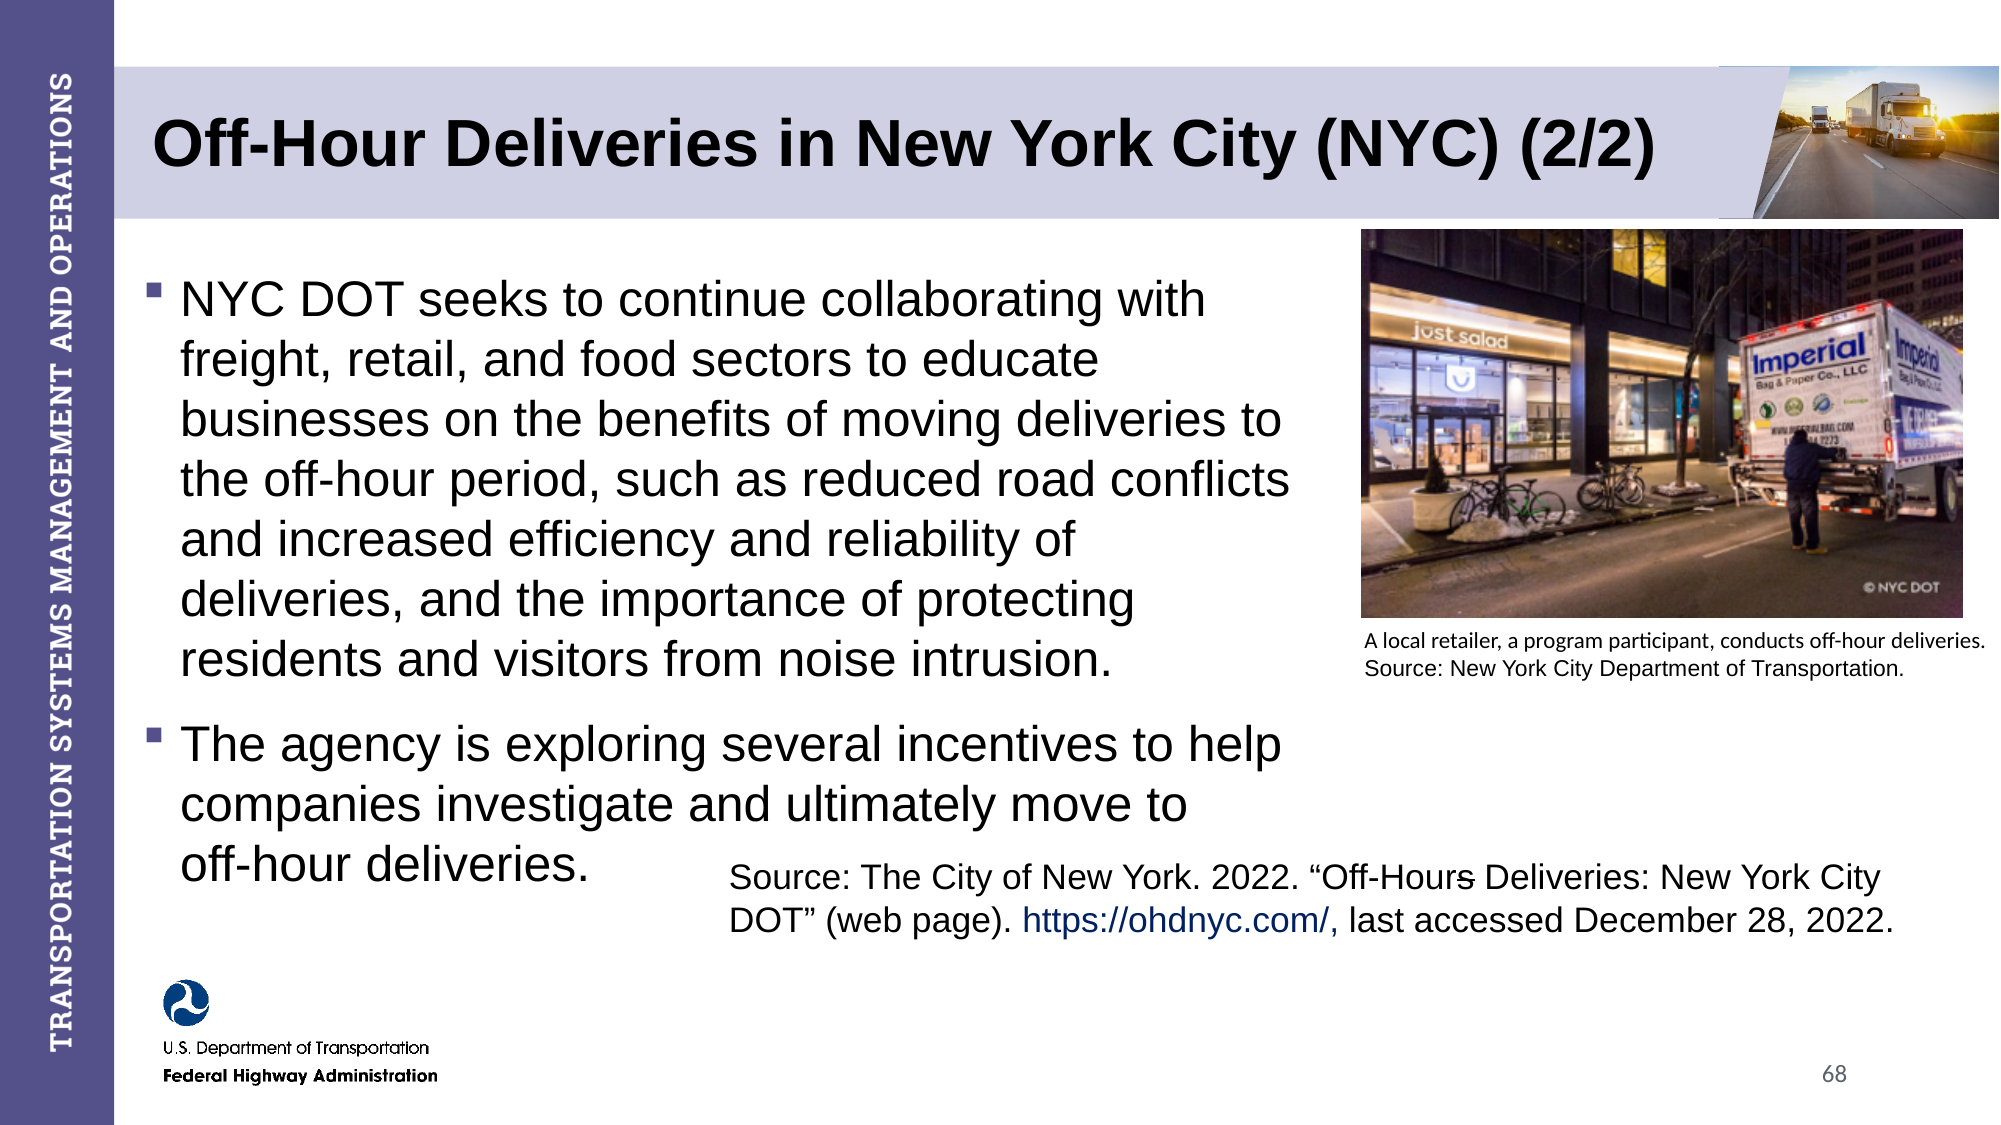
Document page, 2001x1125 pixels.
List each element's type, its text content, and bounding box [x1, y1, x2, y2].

title Off-Hour Deliveries in New York City (NYC) (2/2) [137, 101, 1863, 185]
text_box Source: The City of New York. 2022. “Off-Hours Deliveries: New York City DOT” (web page). https://ohdnyc.com/, last accessed December 28, 2022. [714, 847, 1977, 947]
picture [161, 977, 439, 1088]
list NYC DOT seeks to continue collaborating with freight, retail, and food sectors to educate businesses on the benefits of moving deliveries to the off-hour period, such as reduced road conflicts and increased efficiency and reliability of deliveries, and the importance of protecting residents and visitors from noise intrusion. The agency is exploring several incentives to help companies investigate and ultimately move to off-hour deliveries. [127, 258, 1325, 687]
picture [46, 64, 109, 1061]
slide_number 68 [1412, 1042, 1863, 1103]
picture [1753, 66, 1999, 219]
picture [1360, 229, 1963, 618]
text_box A local retailer, a program participant, conducts off-hour deliveries. Source: New York City Department of Transportation. [1349, 618, 2000, 689]
